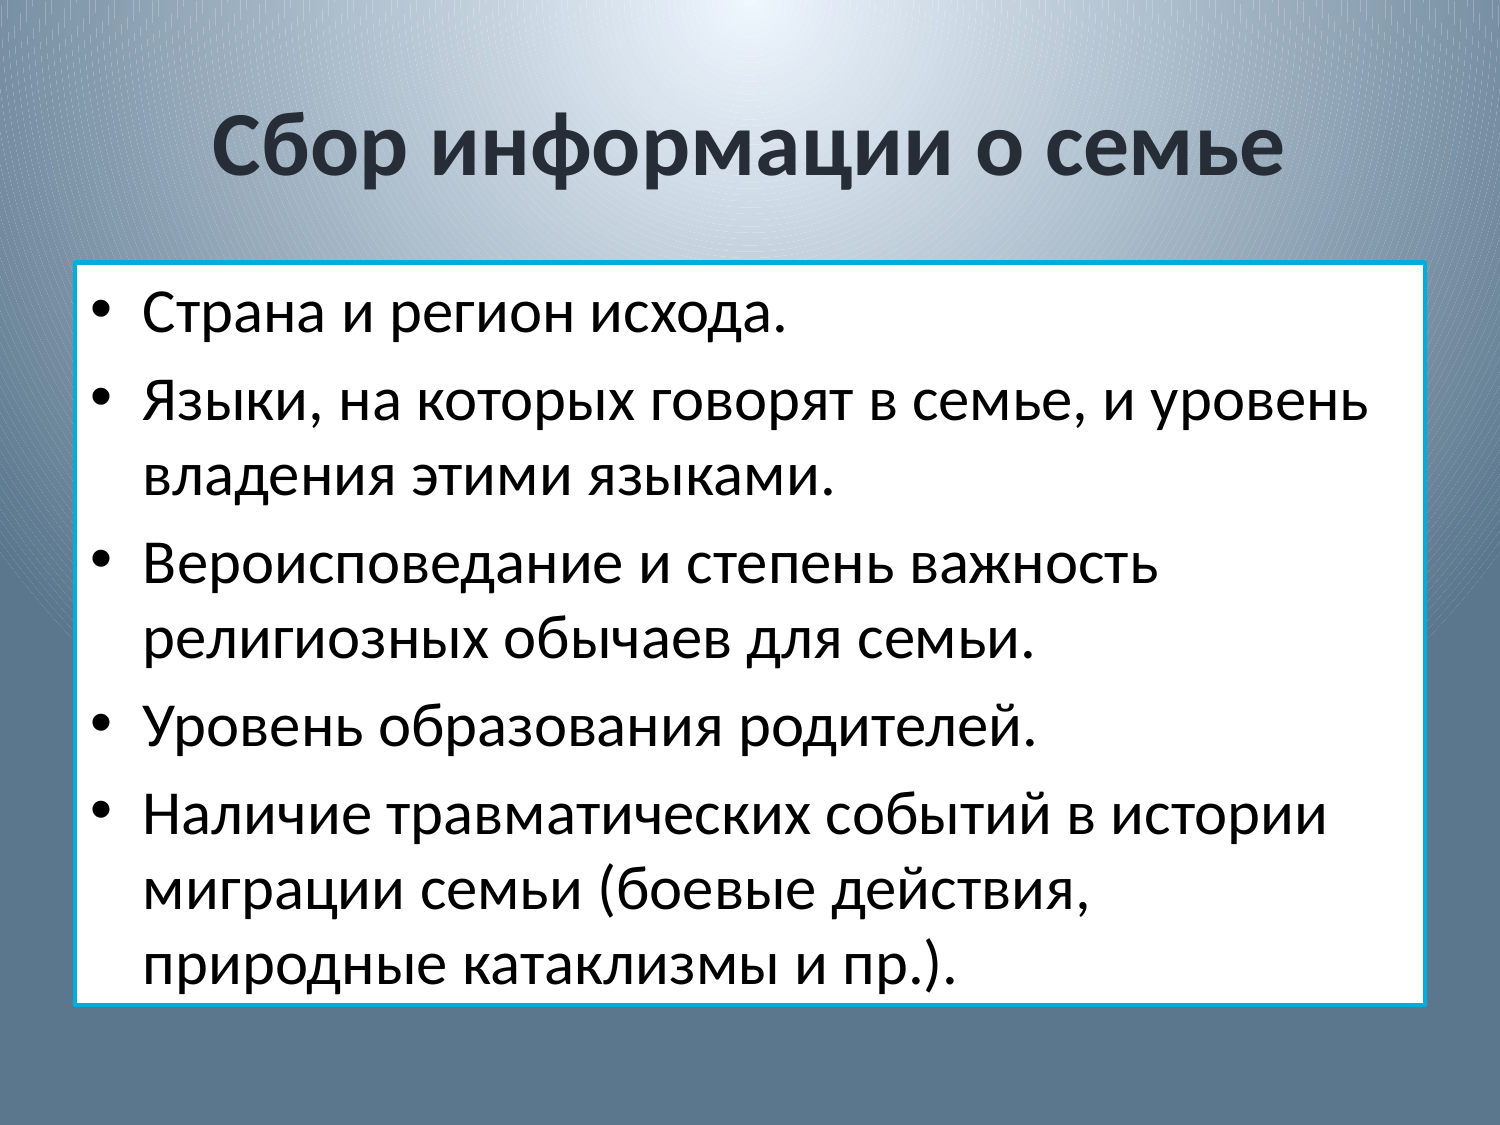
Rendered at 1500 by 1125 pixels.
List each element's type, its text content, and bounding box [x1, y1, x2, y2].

list Страна и регион исхода. Языки, на которых говорят в семье, и уровень владения этими языками. Вероисповедание и степень важность религиозных обычаев для семьи. Уровень образования родителей. Наличие травматических событий в истории миграции семьи (боевые действия, природные катаклизмы и пр.). [73, 260, 1427, 1007]
title Сбор информации о семье [75, 45, 1425, 233]
